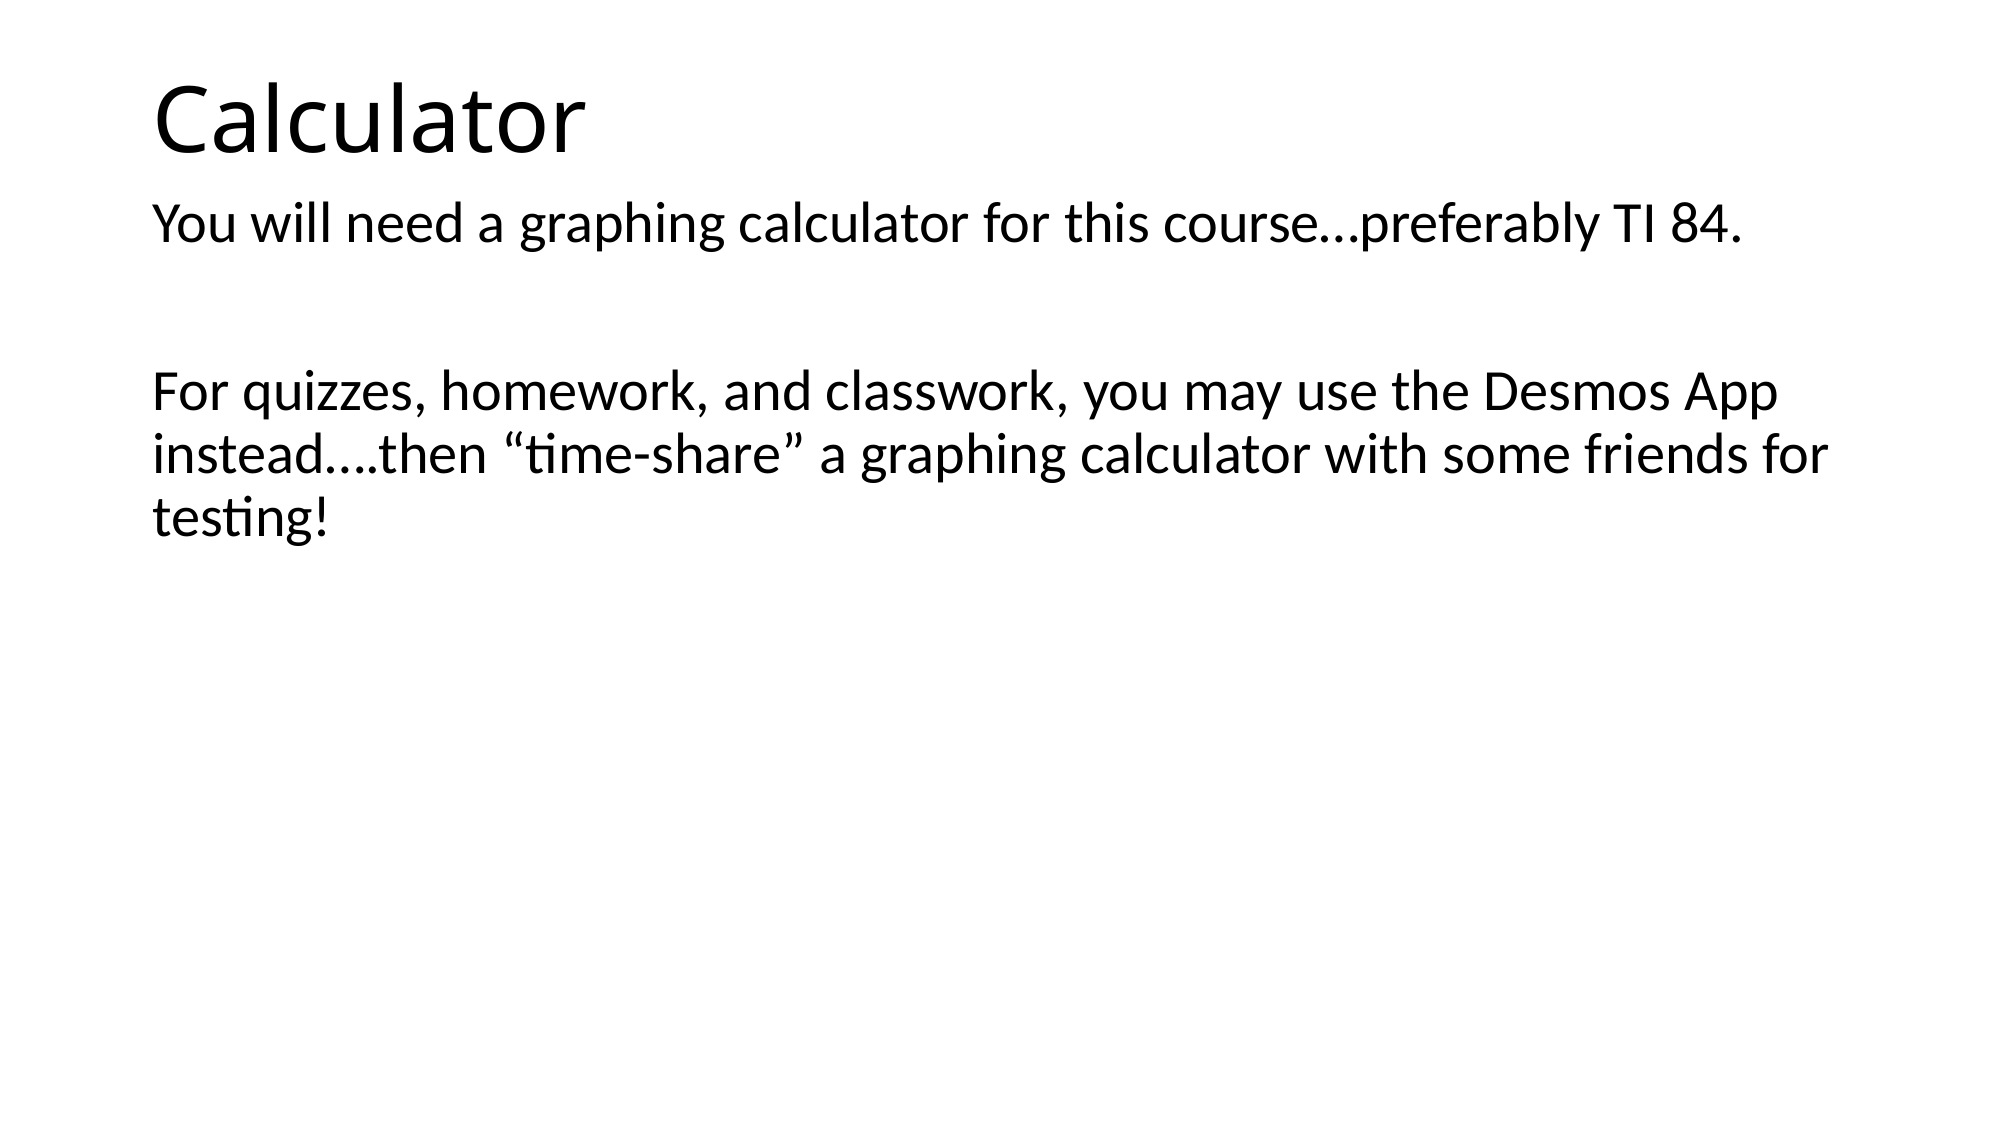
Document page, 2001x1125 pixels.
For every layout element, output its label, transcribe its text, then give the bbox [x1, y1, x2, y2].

list You will need a graphing calculator for this course…preferably TI 84. For quizzes, homework, and classwork, you may use the Desmos App instead….then “time-share” a graphing calculator with some friends for testing! [137, 185, 1863, 1014]
title Calculator [137, 59, 1863, 185]
